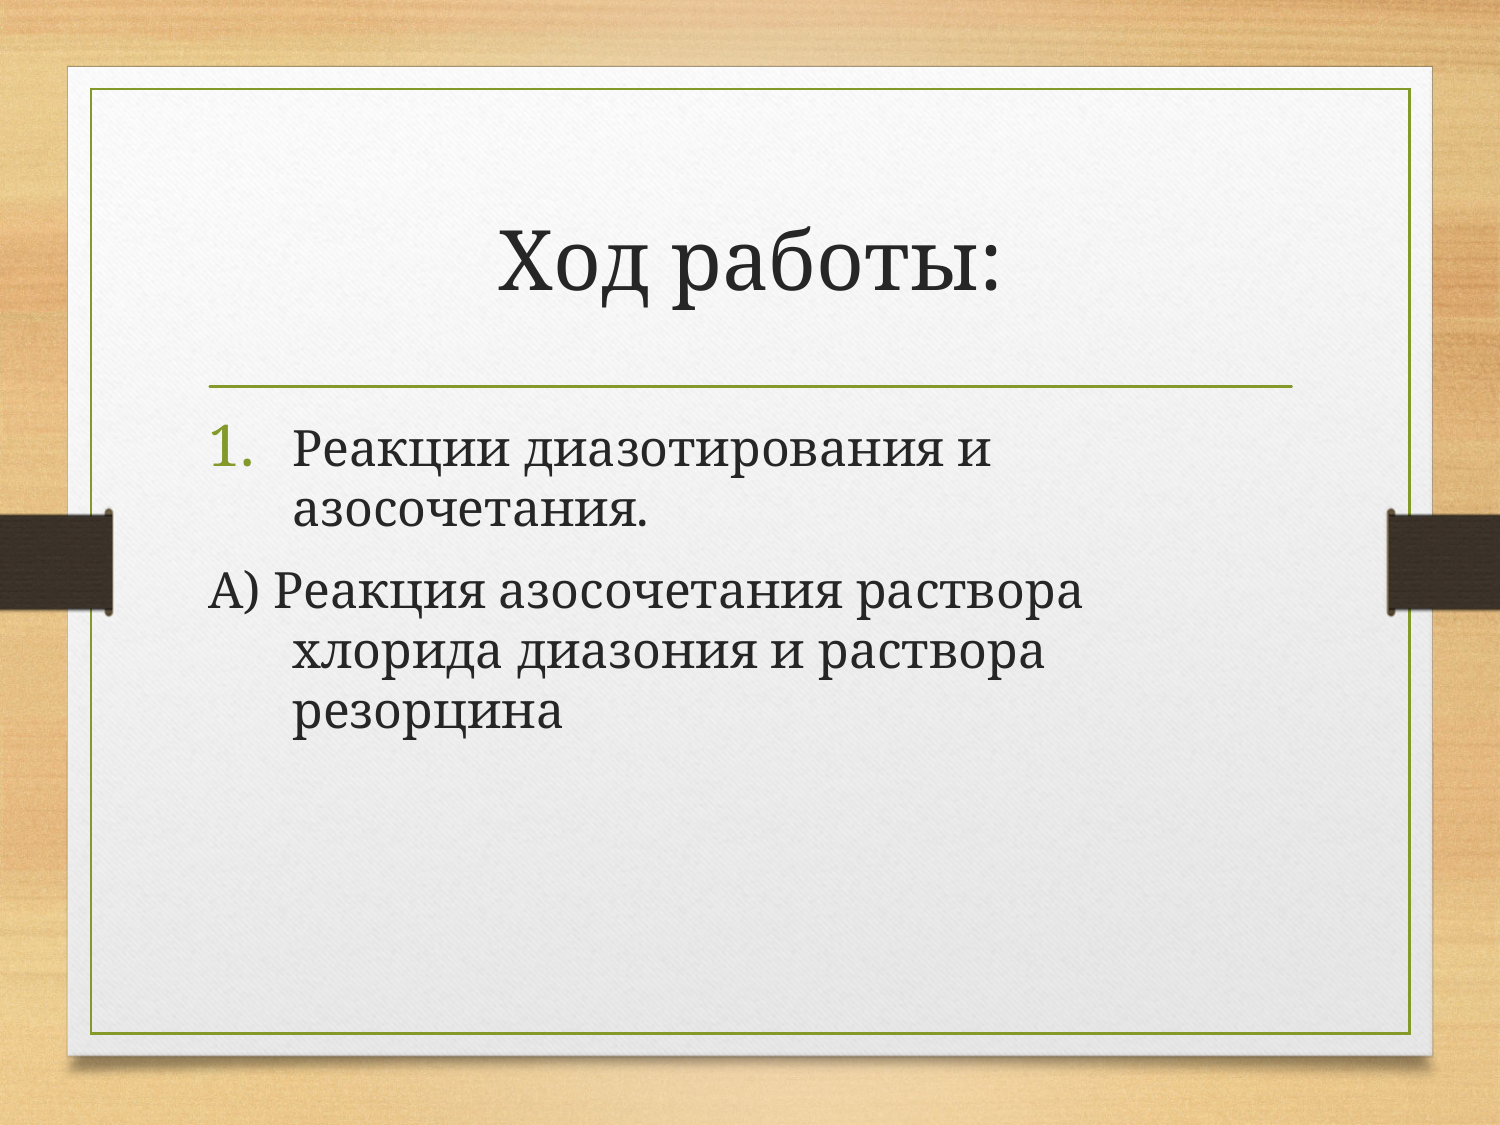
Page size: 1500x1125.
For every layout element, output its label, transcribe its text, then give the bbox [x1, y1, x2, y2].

list Реакции диазотирования и азосочетания. А) Реакция азосочетания раствора хлорида диазония и раствора резорцина [193, 408, 1309, 974]
picture [0, 0, 1500, 1125]
title Ход работы: [193, 150, 1309, 365]
